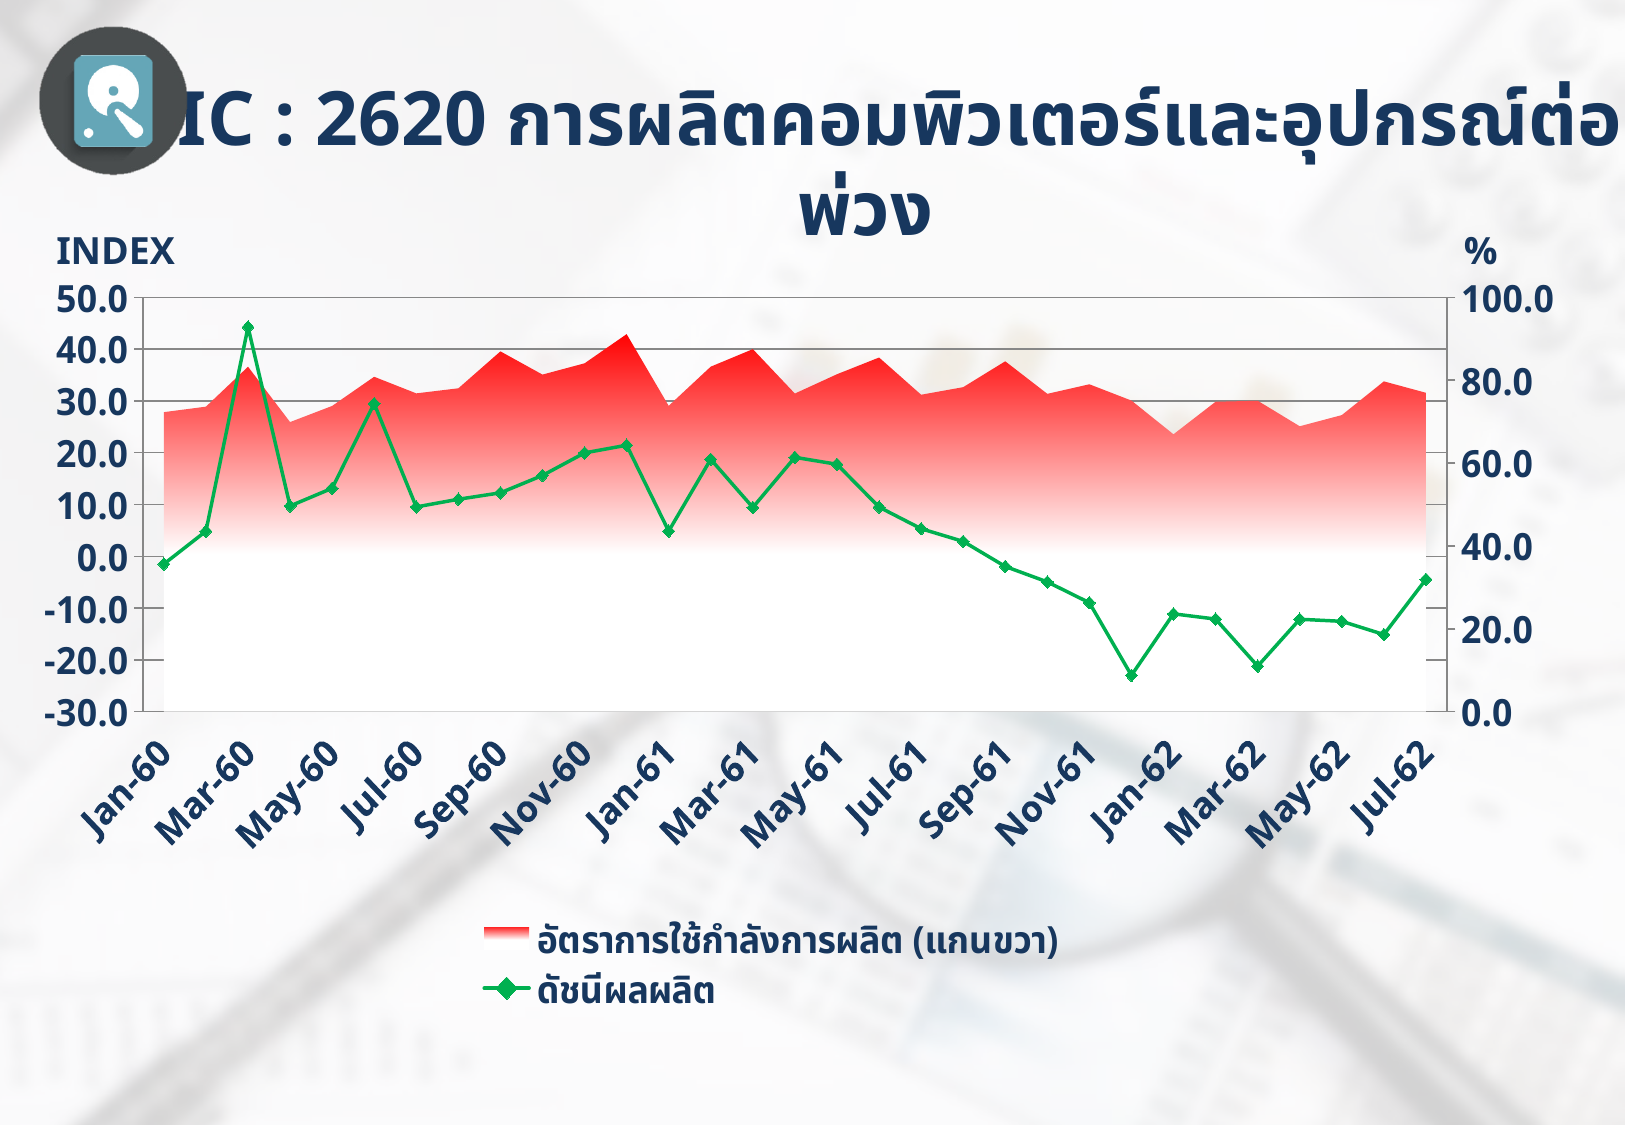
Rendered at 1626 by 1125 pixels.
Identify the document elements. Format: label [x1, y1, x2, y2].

text_box [30, 7, 191, 182]
chart [43, 268, 1555, 1047]
picture [0, 0, 1625, 1125]
